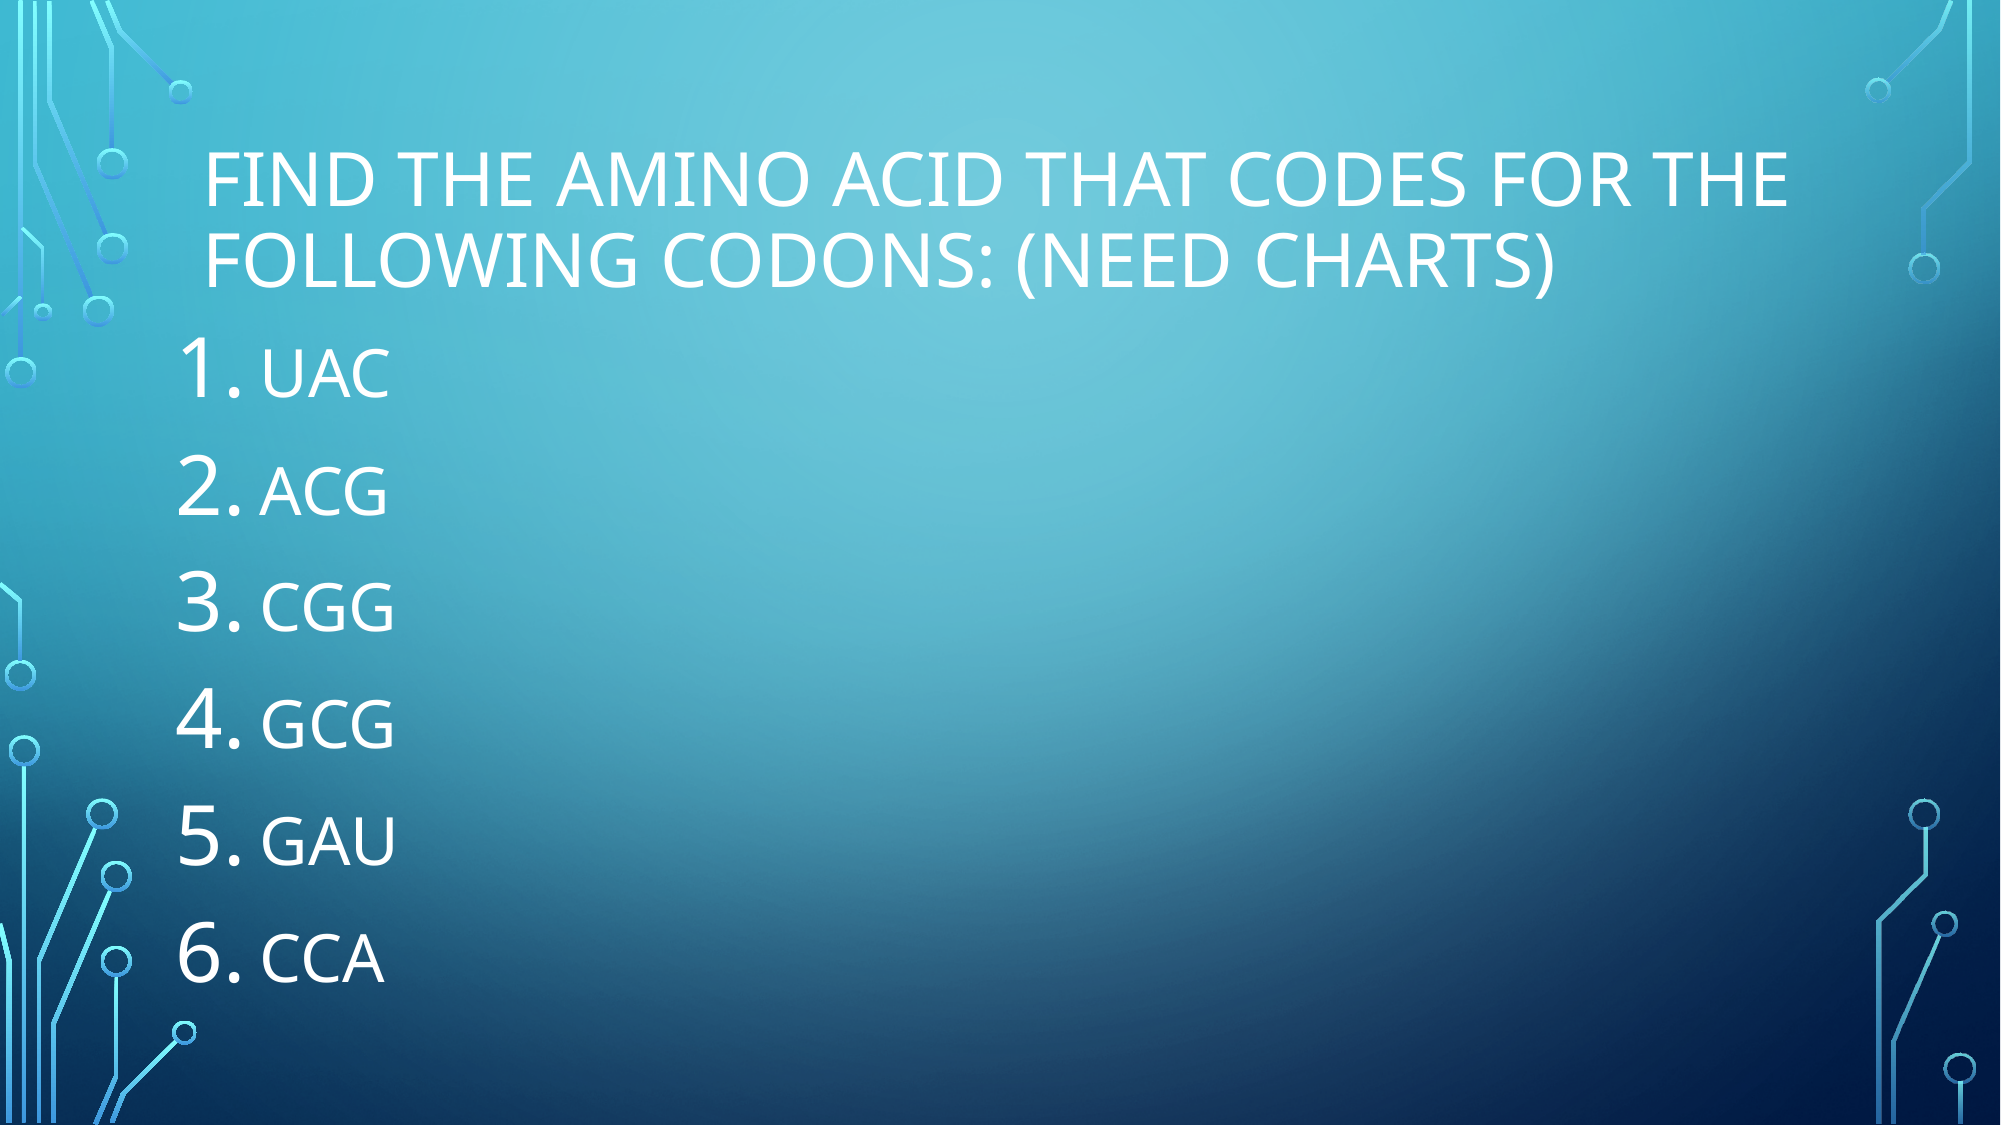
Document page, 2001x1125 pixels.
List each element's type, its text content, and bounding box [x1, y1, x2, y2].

list UAC ACG CGG GCG GAU CCA [160, 307, 1813, 1066]
title Find the amino acid that codes for the following codons: (need charts) [187, 101, 1813, 307]
